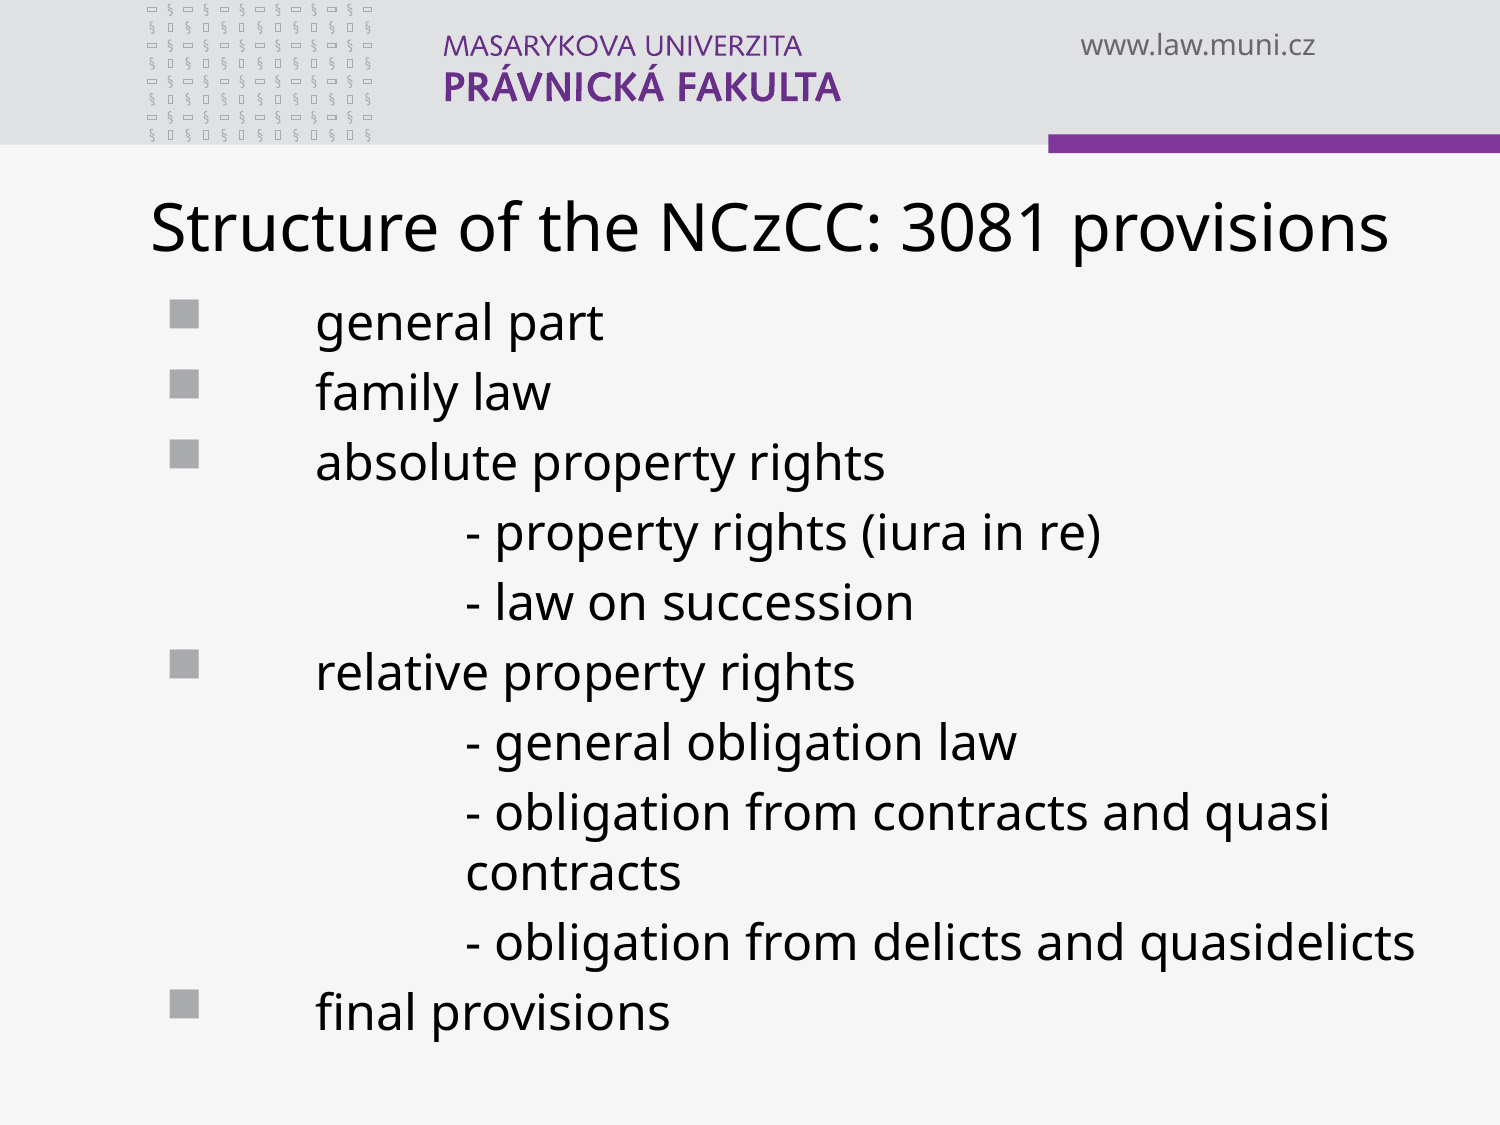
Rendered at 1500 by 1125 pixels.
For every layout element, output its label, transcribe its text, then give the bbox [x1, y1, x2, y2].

title Structure of the NCzCC: 3081 provisions [150, 184, 1425, 268]
list general part family law absolute property rights - property rights (iura in re) - law on succession relative property rights - general obligation law - obligation from contracts and quasi contracts - obligation from delicts and quasidelicts final provisions [147, 290, 1423, 1006]
